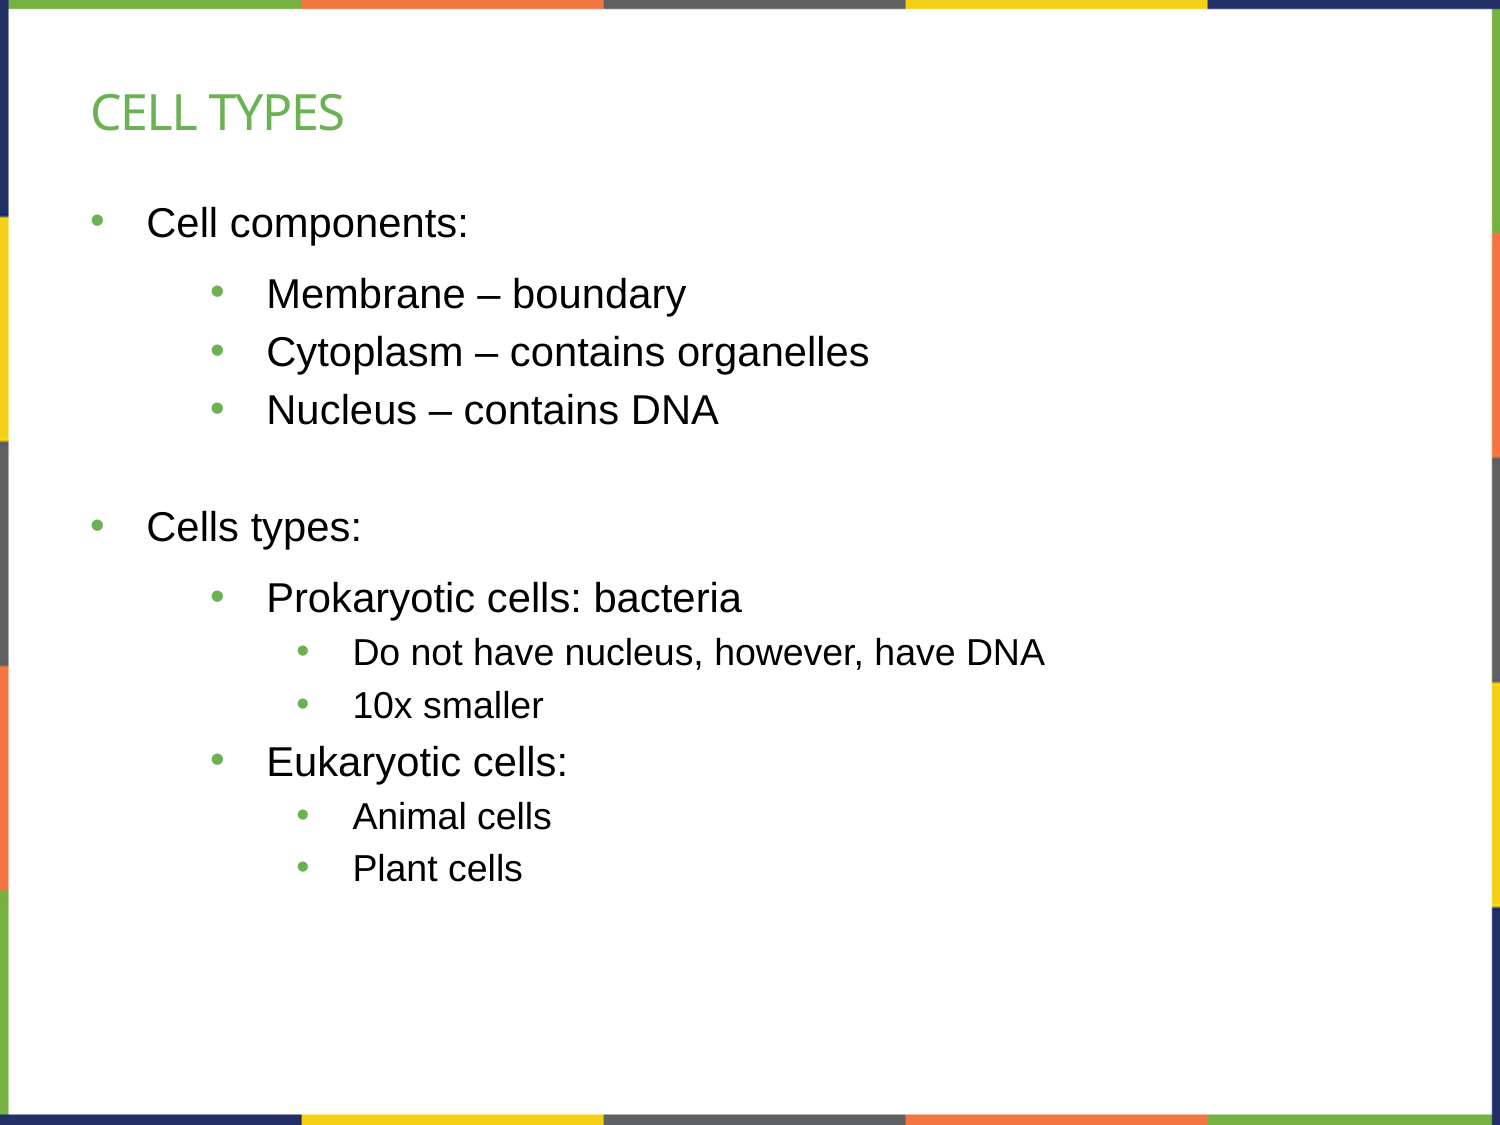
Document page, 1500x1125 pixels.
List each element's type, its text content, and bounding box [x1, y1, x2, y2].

title Cell types [75, 39, 1398, 148]
picture [0, 0, 1500, 1125]
list Cell components: Membrane – boundary Cytoplasm – contains organelles Nucleus – contains DNA Cells types: Prokaryotic cells: bacteria Do not have nucleus, however, have DNA 10x smaller Eukaryotic cells: Animal cells Plant cells [75, 187, 1398, 986]
